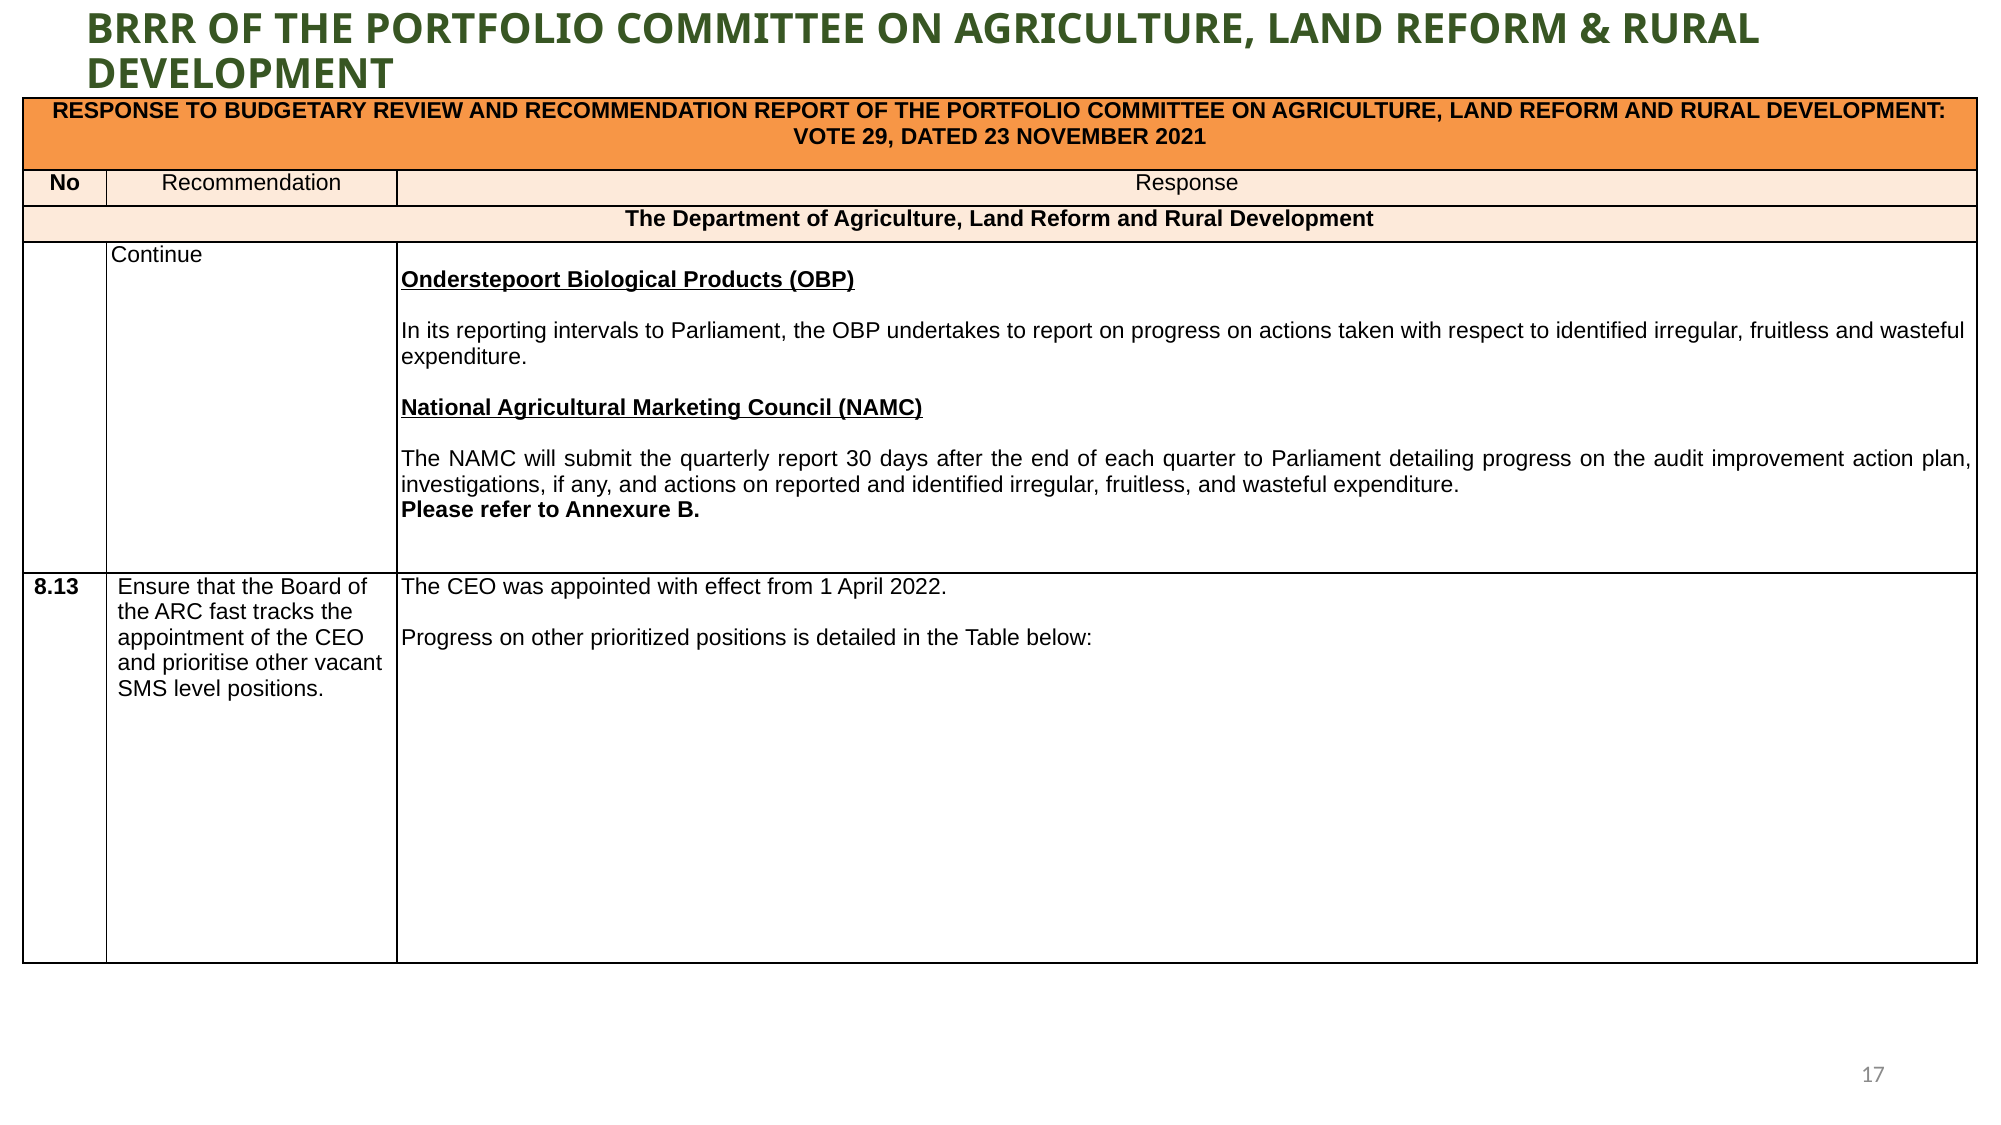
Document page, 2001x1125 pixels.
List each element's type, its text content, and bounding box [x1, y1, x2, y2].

table_cell The Department of Agriculture, Land Reform and Rural Development [24, 207, 1976, 241]
table_cell Ensure that the Board of the ARC fast tracks the appointment of the CEO and prioritise other vacant SMS level positions. [107, 574, 396, 962]
table_header RESPONSE TO BUDGETARY REVIEW AND RECOMMENDATION REPORT OF THE PORTFOLIO COMMITTEE ON AGRICULTURE, LAND REFORM AND RURAL DEVELOPMENT: VOTE 29, DATED 23 NOVEMBER 2021 [24, 99, 1976, 169]
table_cell Continue [107, 243, 396, 572]
slide_number 17 [1433, 1042, 1900, 1103]
table_cell No [24, 171, 106, 205]
table_cell Onderstepoort Biological Products (OBP) In its reporting intervals to Parliament, the OBP undertakes to report on progress on actions taken with respect to identified irregular, fruitless and wasteful expenditure. National Agricultural Marketing Council (NAMC) The NAMC will submit the quarterly report 30 days after the end of each quarter to Parliament detailing progress on the audit improvement action plan, investigations, if any, and actions on reported and identified irregular, fruitless, and wasteful expenditure. Please refer to Annexure B. [398, 243, 1976, 572]
table_cell [24, 243, 106, 572]
table_cell 8.13 [24, 574, 106, 962]
table_cell Recommendation [107, 171, 396, 205]
table_cell The CEO was appointed with effect from 1 April 2022. Progress on other prioritized positions is detailed in the Table below: [398, 574, 1976, 962]
text_box BRRR OF THE PORTFOLIO COMMITTEE ON AGRICULTURE, LAND REFORM & RURAL DEVELOPMENT [70, 22, 1930, 83]
table_cell Response [398, 171, 1976, 205]
